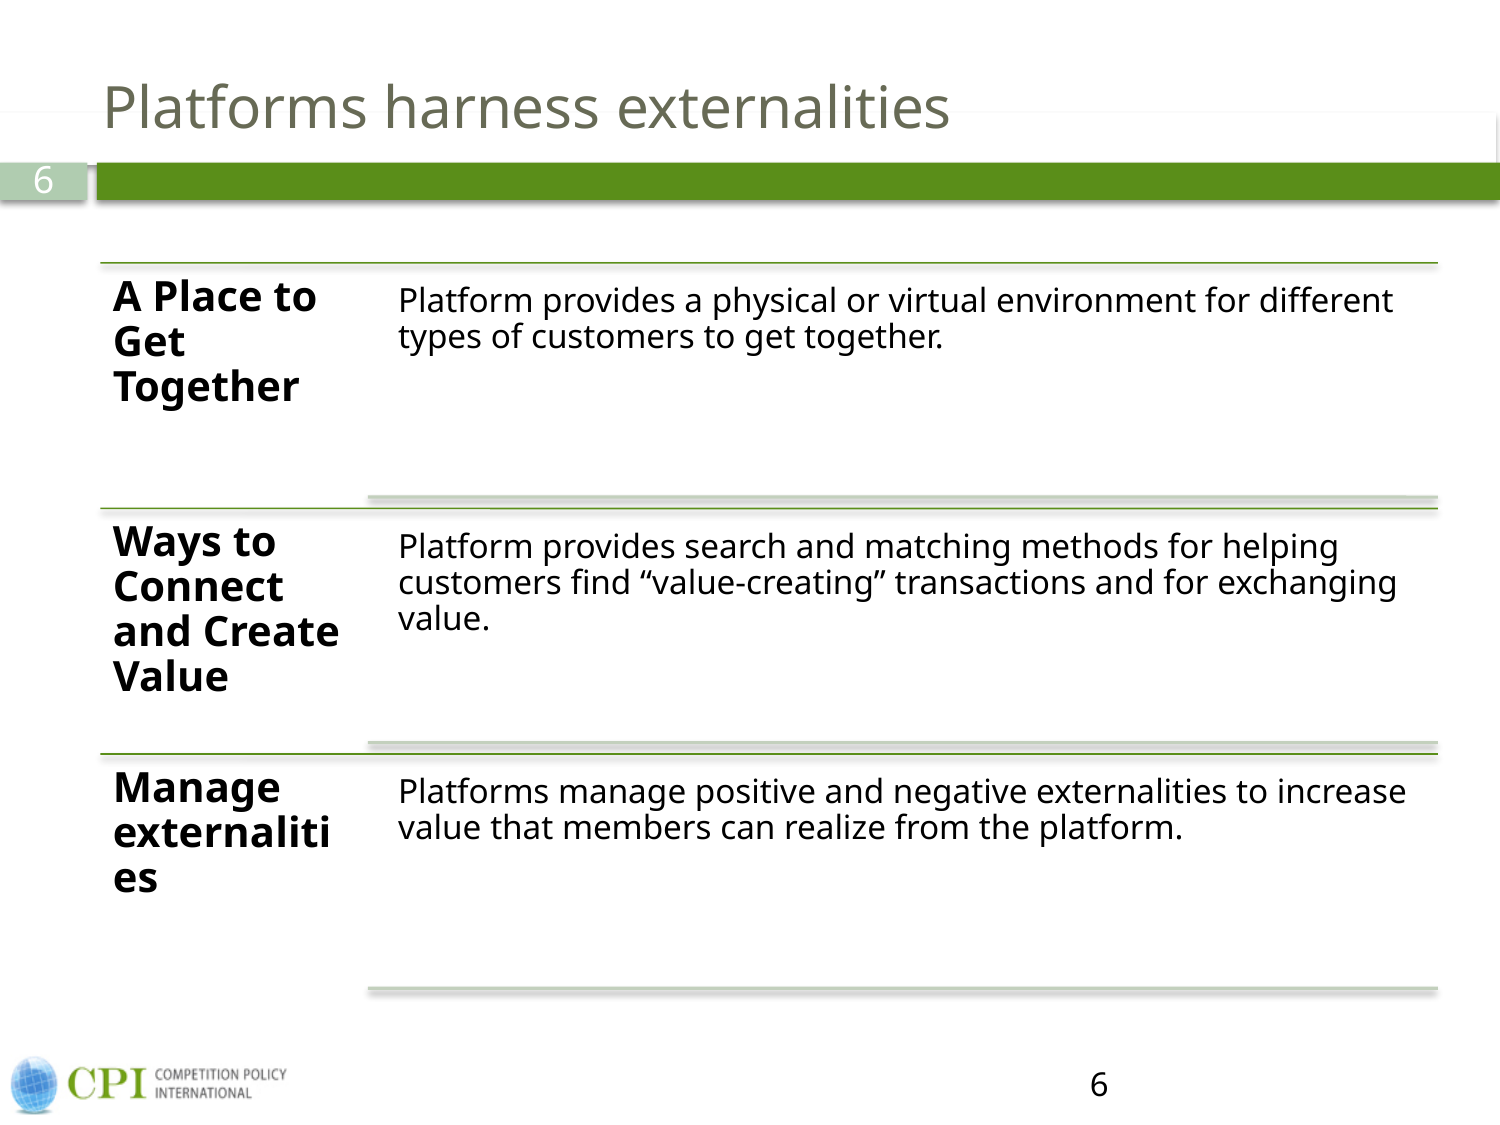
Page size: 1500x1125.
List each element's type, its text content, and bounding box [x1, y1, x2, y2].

slide_number 6 [1074, 1055, 1425, 1116]
title Platforms harness externalities [87, 62, 1425, 164]
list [100, 262, 1439, 1001]
picture [6, 1030, 292, 1125]
